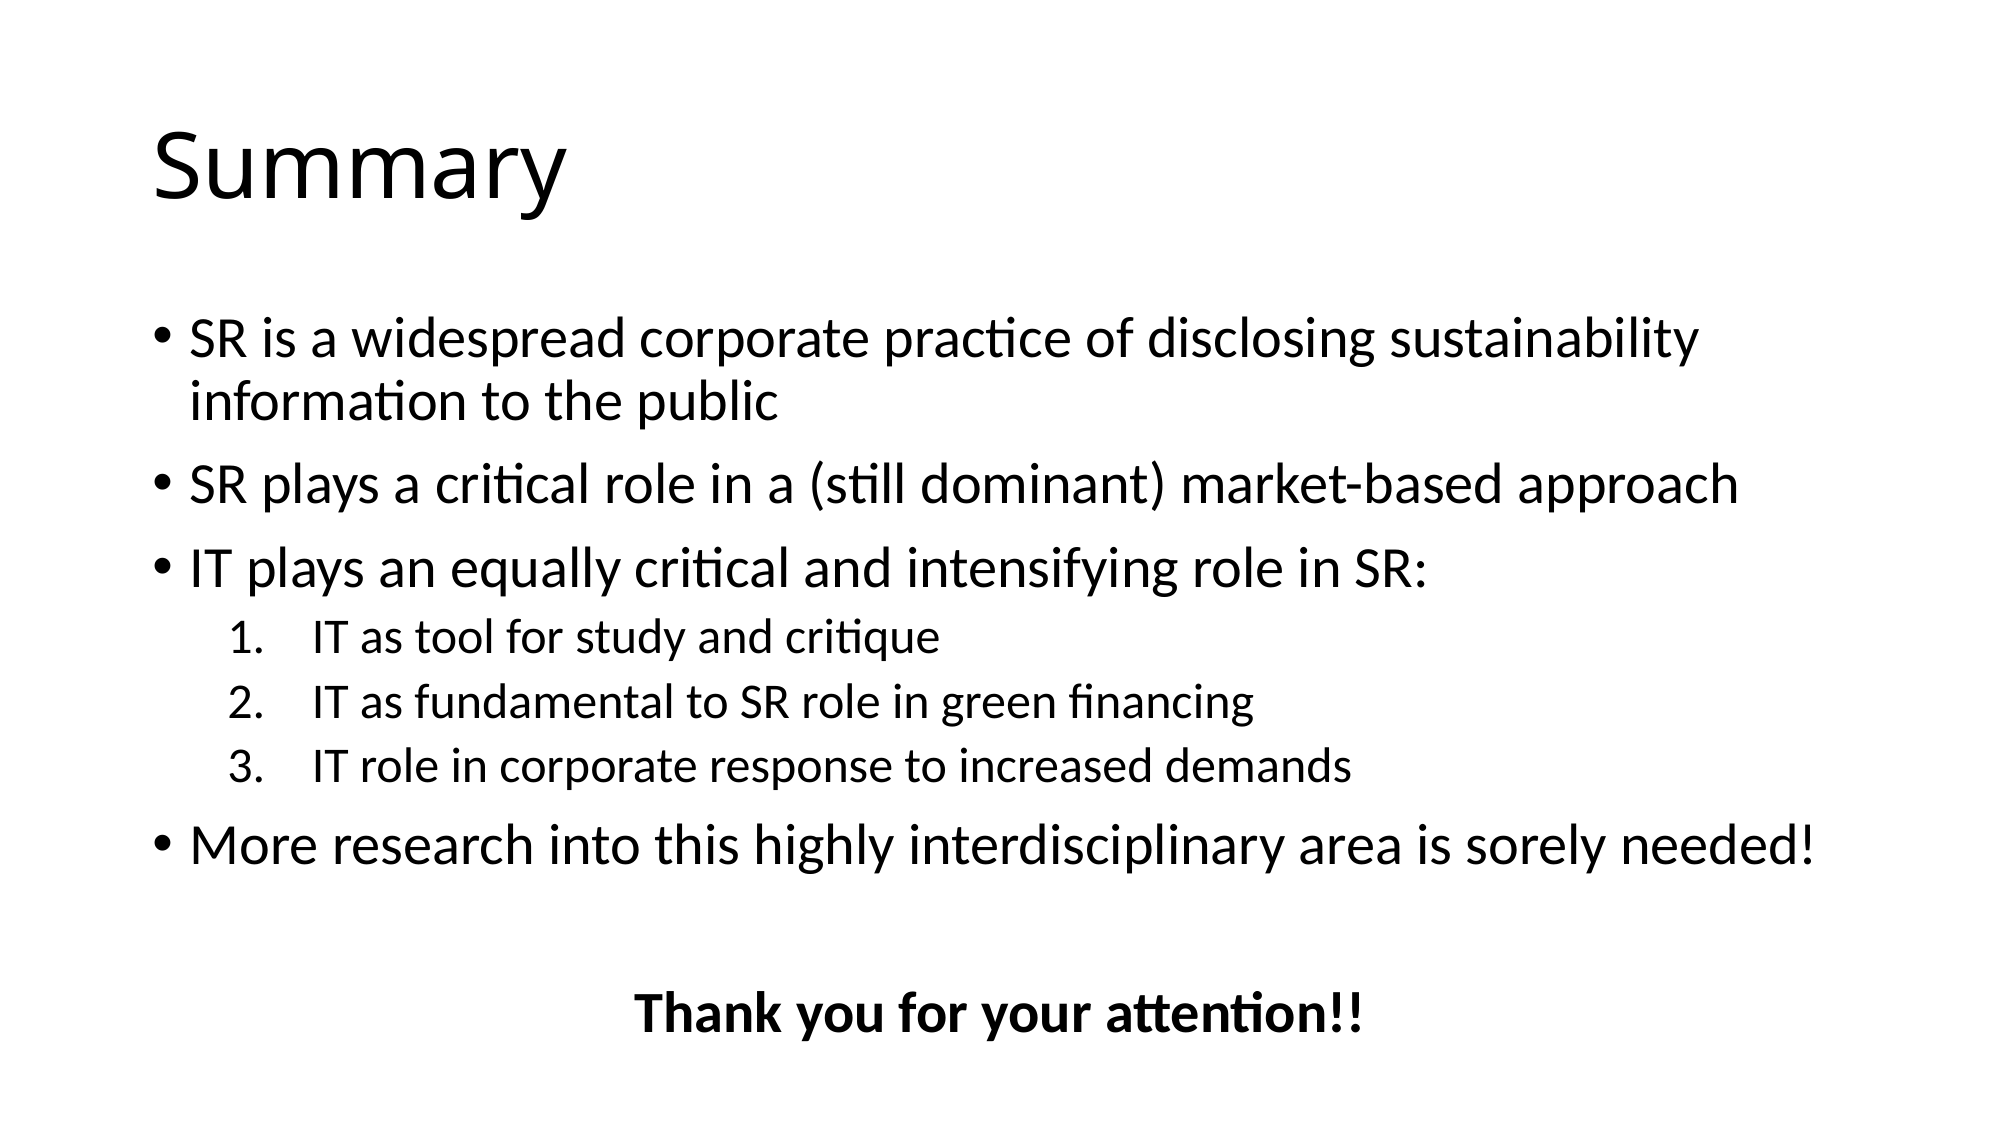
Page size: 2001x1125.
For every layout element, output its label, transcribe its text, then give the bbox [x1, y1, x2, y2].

title Summary [137, 59, 1863, 278]
list SR is a widespread corporate practice of disclosing sustainability information to the public SR plays a critical role in a (still dominant) market-based approach IT plays an equally critical and intensifying role in SR: IT as tool for study and critique IT as fundamental to SR role in green financing IT role in corporate response to increased demands More research into this highly interdisciplinary area is sorely needed! Thank you for your attention!! [137, 299, 1863, 1057]
